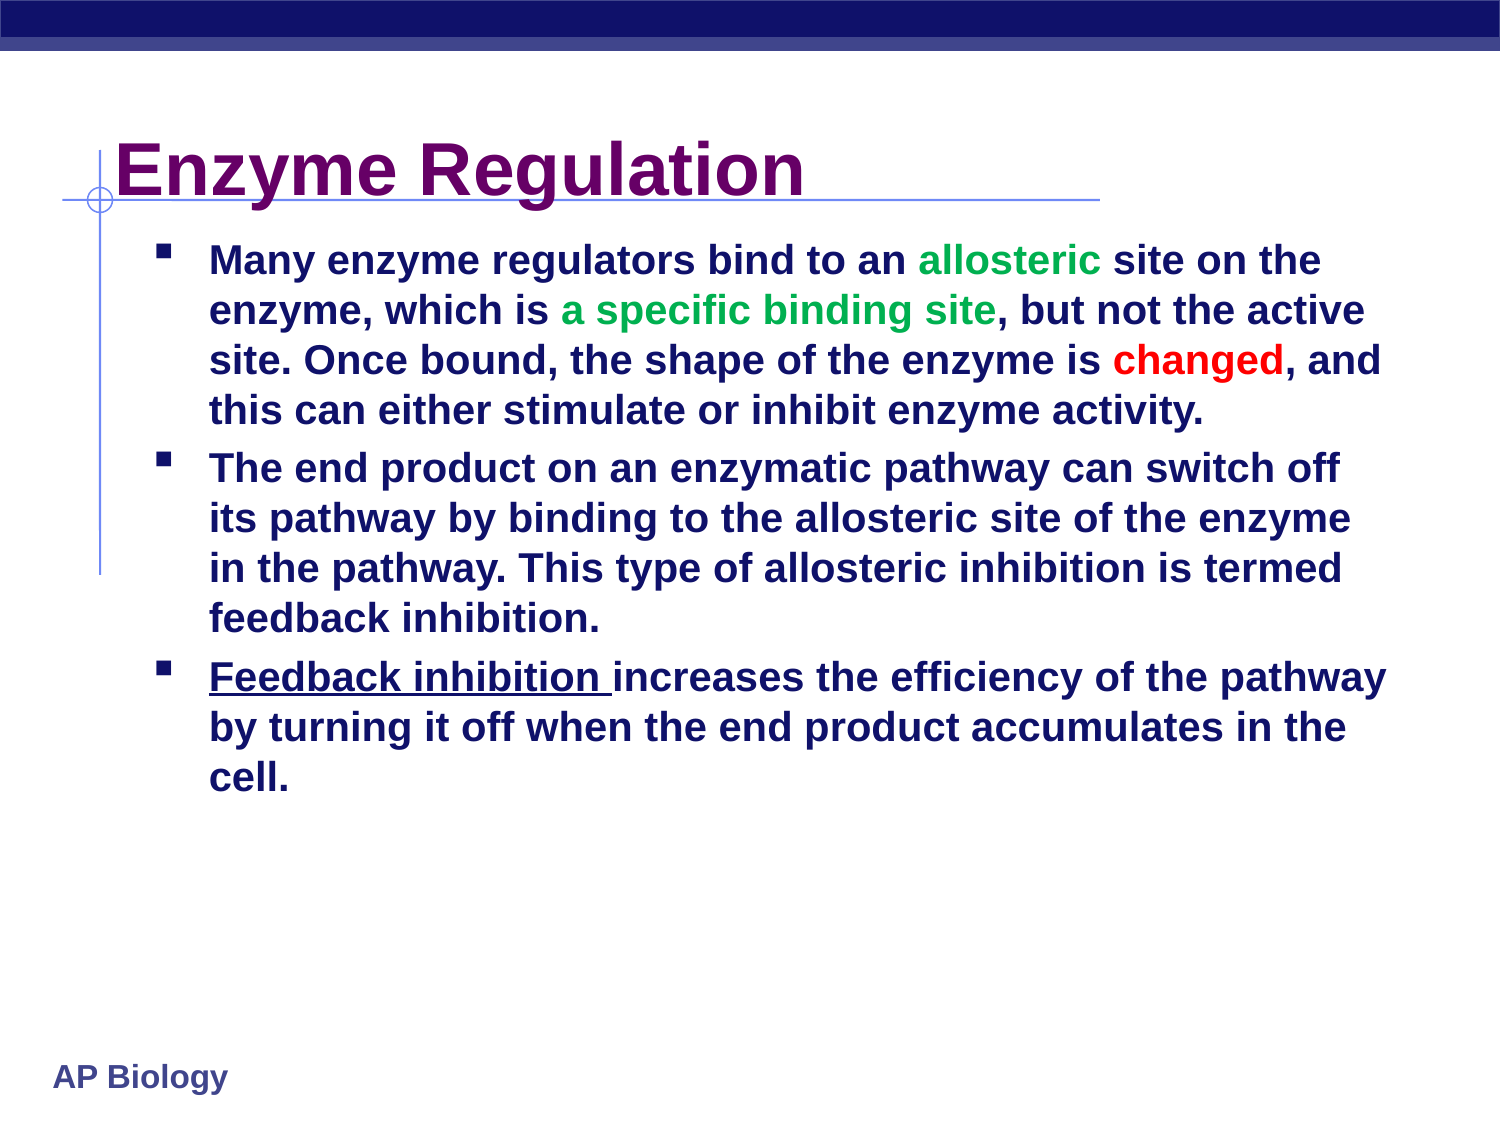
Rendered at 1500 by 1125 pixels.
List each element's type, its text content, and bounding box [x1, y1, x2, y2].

list Many enzyme regulators bind to an allosteric site on the enzyme, which is a specific binding site, but not the active site. Once bound, the shape of the enzyme is changed, and this can either stimulate or inhibit enzyme activity. The end product on an enzymatic pathway can switch off its pathway by binding to the allosteric site of the enzyme in the pathway. This type of allosteric inhibition is termed feedback inhibition. Feedback inhibition increases the efficiency of the pathway by turning it off when the end product accumulates in the cell. [137, 224, 1413, 950]
title Enzyme Regulation [99, 112, 1375, 238]
